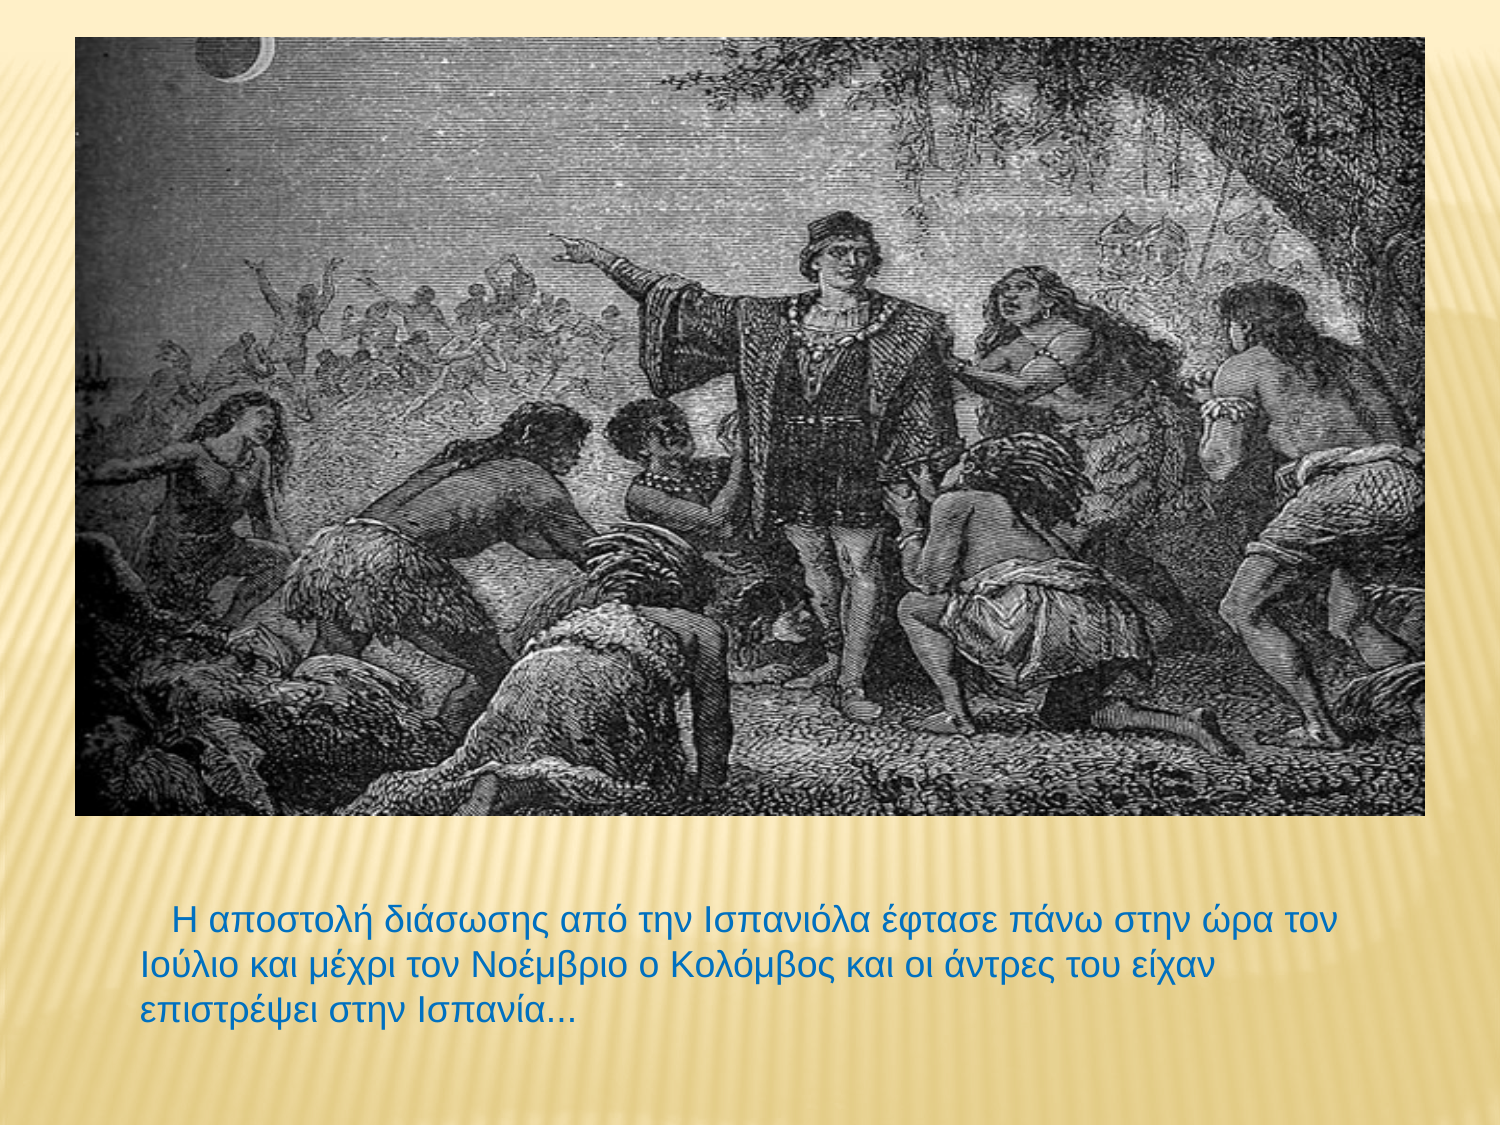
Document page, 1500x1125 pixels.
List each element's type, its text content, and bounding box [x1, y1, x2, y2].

picture [74, 37, 1426, 816]
text_box Η αποστολή διάσωσης από την Ισπανιόλα έφτασε πάνω στην ώρα τον Ιούλιο και μέχρι τον Νοέμβριο ο Κολόμβος και οι άντρες του είχαν επιστρέψει στην Ισπανία... [124, 887, 1388, 1038]
